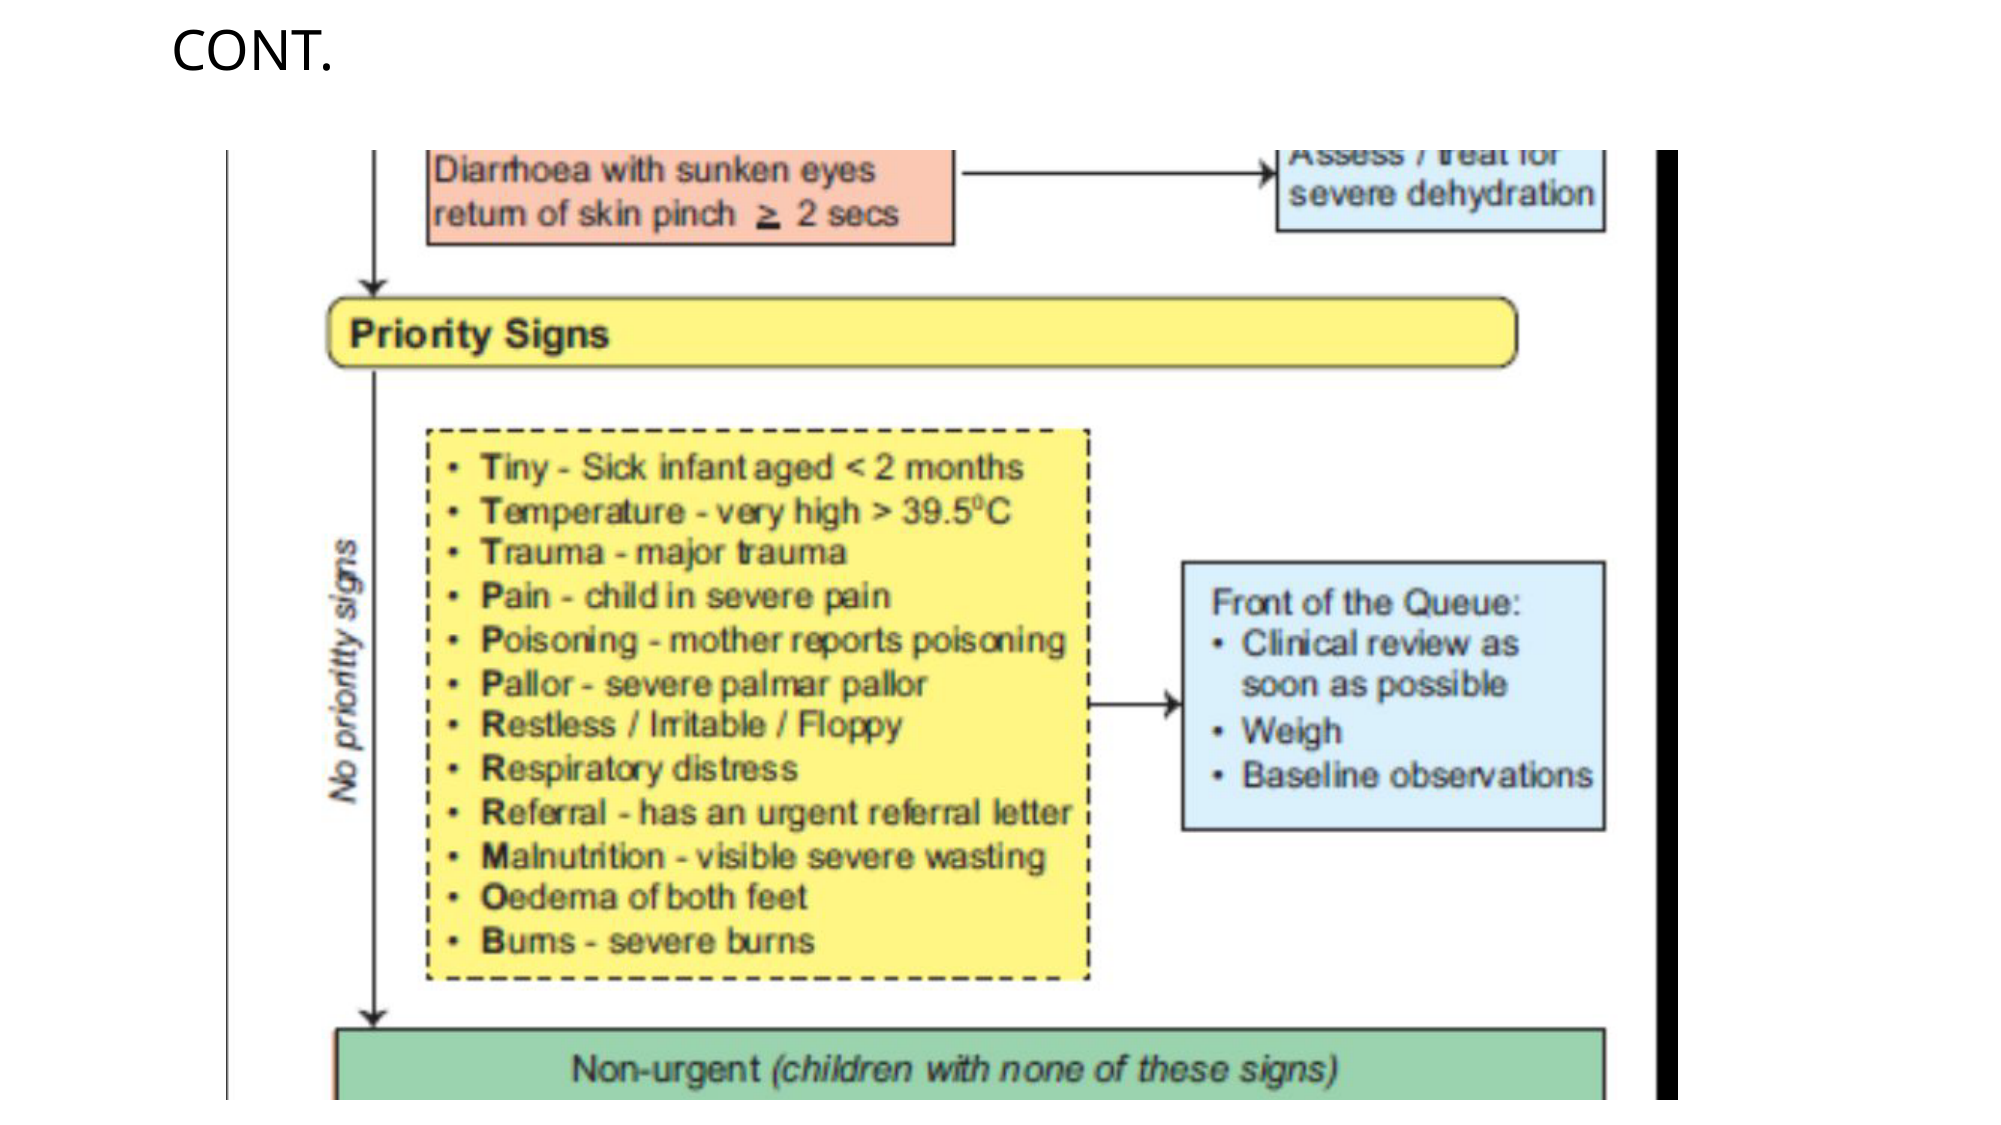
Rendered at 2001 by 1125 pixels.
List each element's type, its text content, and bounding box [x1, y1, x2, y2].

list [226, 149, 1679, 1100]
title CONT. [156, 14, 1863, 91]
